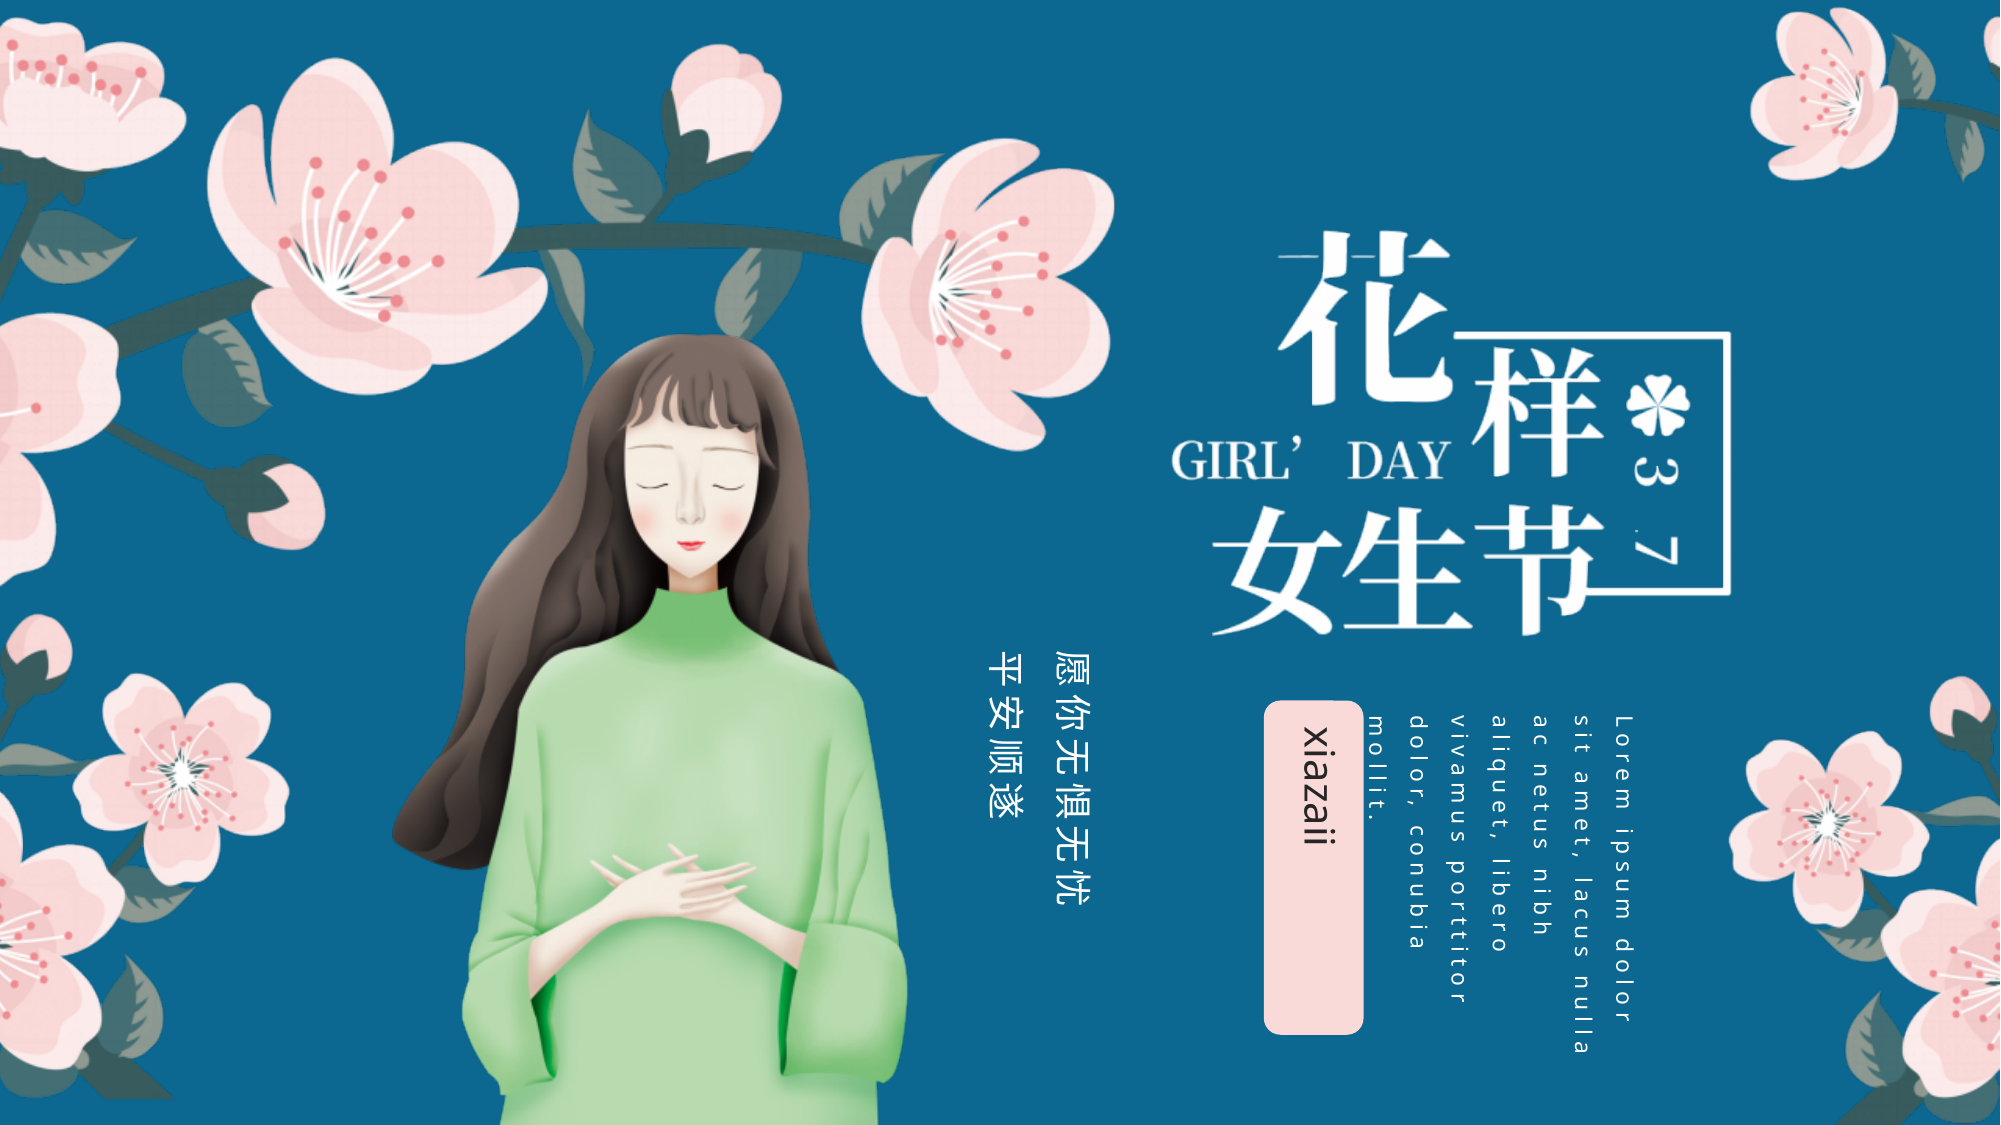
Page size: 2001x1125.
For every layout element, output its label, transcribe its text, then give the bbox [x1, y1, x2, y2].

text_box 愿你无惧无忧平安顺遂 [960, 758, 1090, 940]
picture [0, 0, 1090, 1125]
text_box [1090, 0, 2000, 1125]
